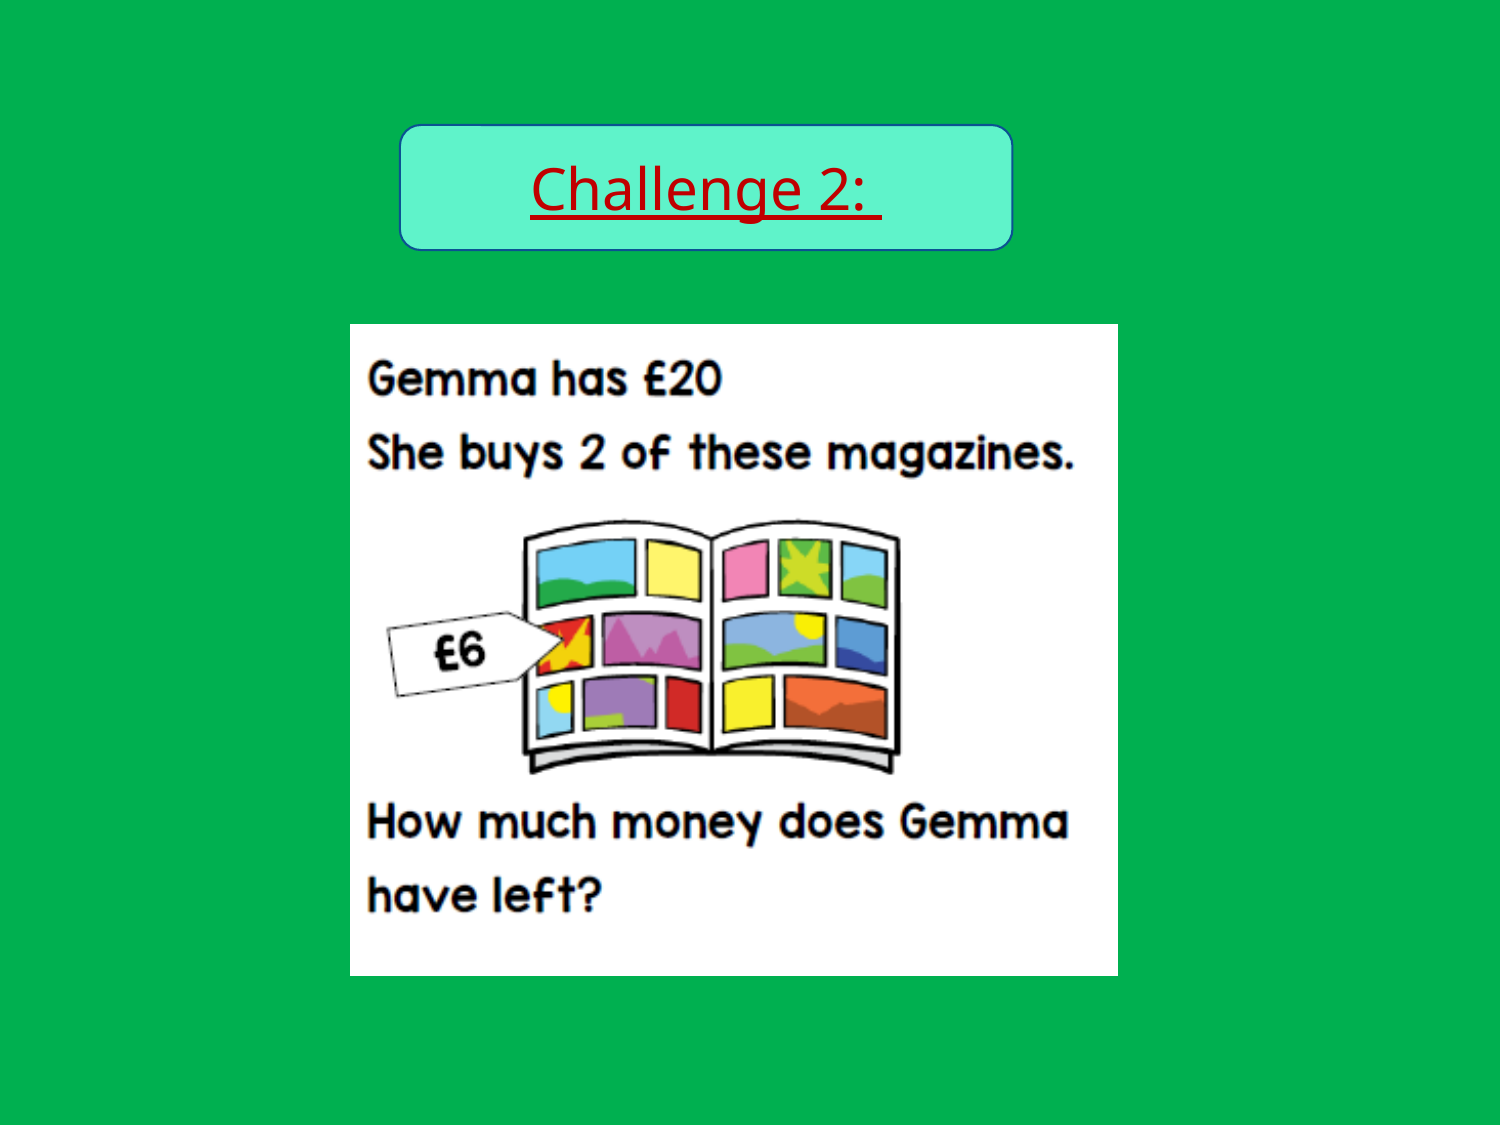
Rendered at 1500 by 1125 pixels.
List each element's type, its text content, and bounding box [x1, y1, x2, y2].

picture [349, 324, 1118, 976]
text_box Challenge 2: [398, 123, 1014, 252]
